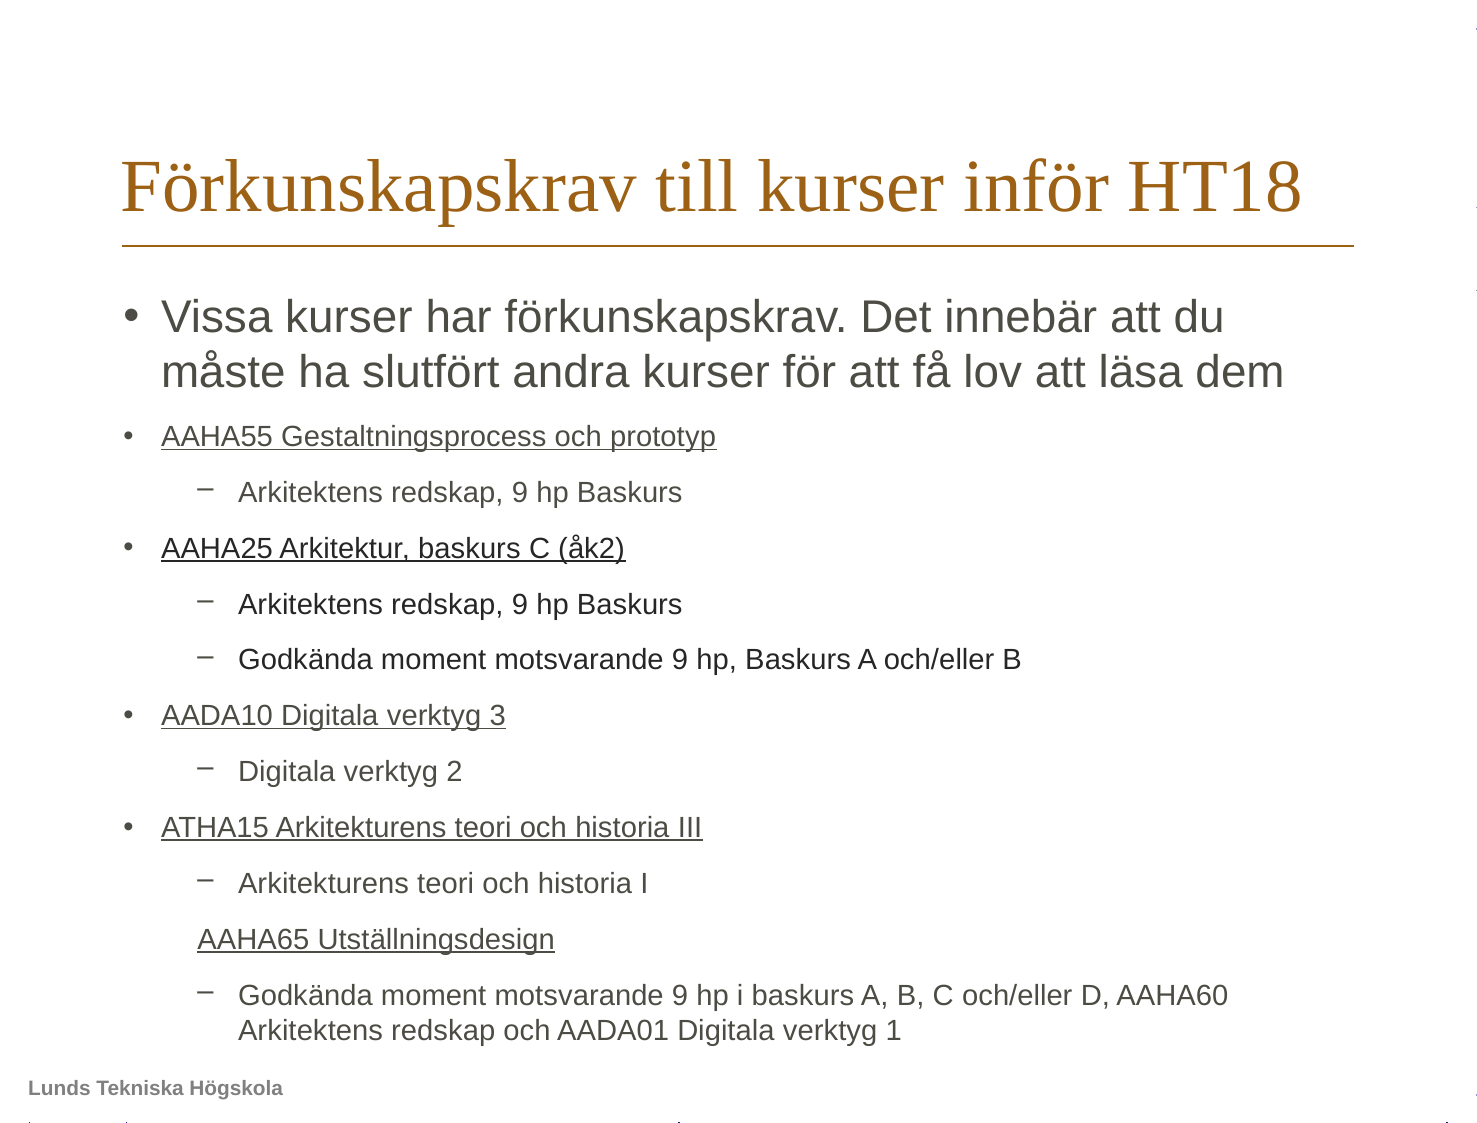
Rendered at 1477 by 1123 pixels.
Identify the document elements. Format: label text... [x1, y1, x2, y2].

list Vissa kurser har förkunskapskrav. Det innebär att du måste ha slutfört andra kurser för att få lov att läsa dem AAHA55 Gestaltningsprocess och prototyp Arkitektens redskap, 9 hp Baskurs AAHA25 Arkitektur, baskurs C (åk2) Arkitektens redskap, 9 hp Baskurs Godkända moment motsvarande 9 hp, Baskurs A och/eller B AADA10 Digitala verktyg 3 Digitala verktyg 2 ATHA15 Arkitekturens teori och historia III Arkitekturens teori och historia I AAHA65 Utställningsdesign Godkända moment motsvarande 9 hp i baskurs A, B, C och/eller D, AAHA60 Arkitektens redskap och AADA01 Digitala verktyg 1 [108, 279, 1354, 1054]
title Förkunskapskrav till kurser inför HT18 [105, 46, 1354, 234]
